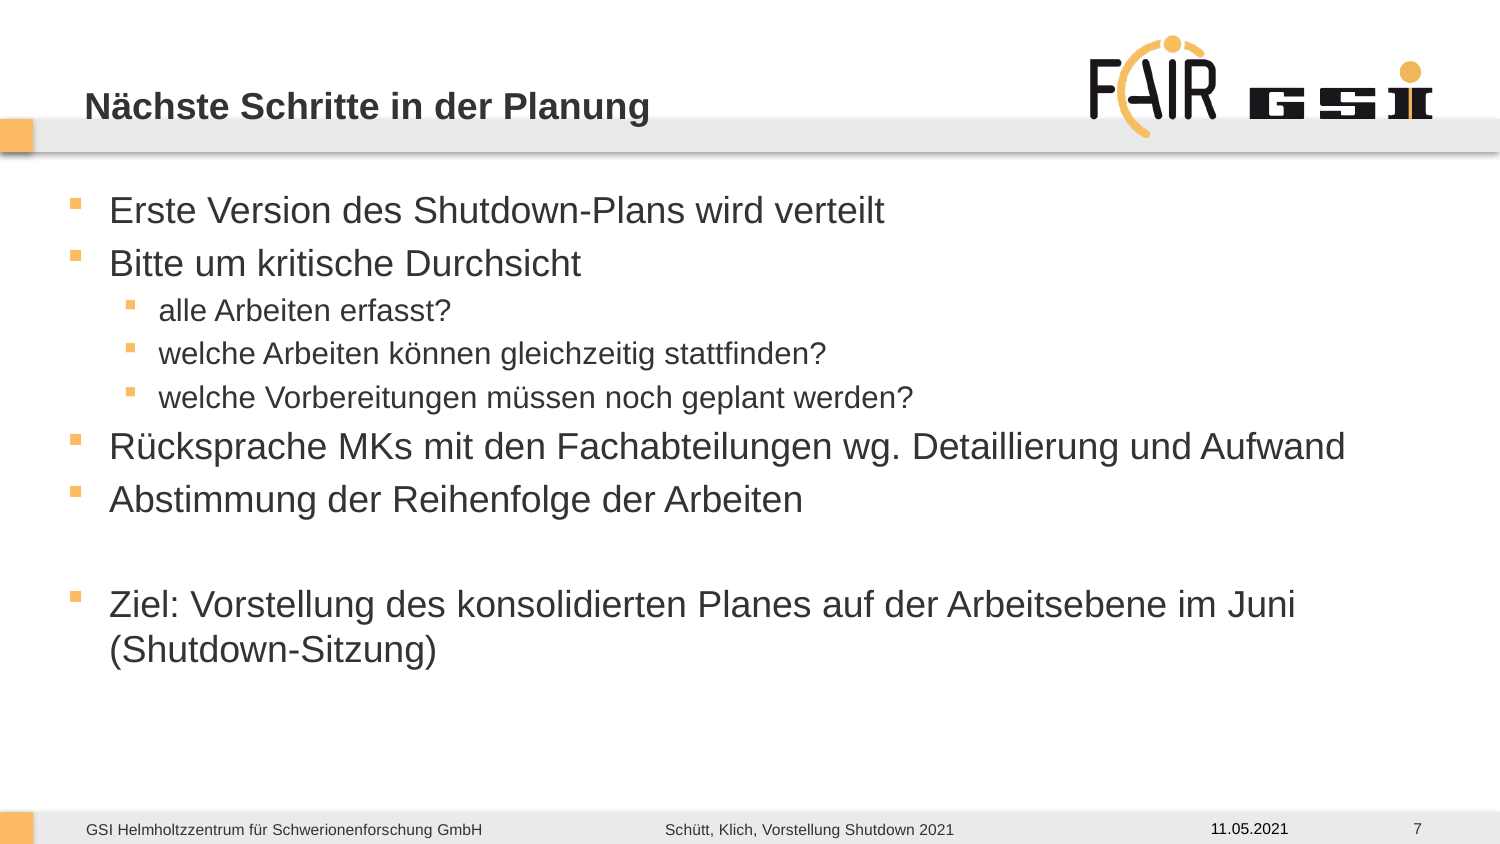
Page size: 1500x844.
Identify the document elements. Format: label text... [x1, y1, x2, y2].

list Erste Version des Shutdown-Plans wird verteilt Bitte um kritische Durchsicht alle Arbeiten erfasst? welche Arbeiten können gleichzeitig stattfinden? welche Vorbereitungen müssen noch geplant werden? Rücksprache MKs mit den Fachabteilungen wg. Detaillierung und Aufwand Abstimmung der Reihenfolge der Arbeiten Ziel: Vorstellung des konsolidierten Planes auf der Arbeitsebene im Juni (Shutdown-Sitzung) [52, 178, 1434, 782]
slide_number 7 [1314, 806, 1438, 844]
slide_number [1168, 806, 1304, 844]
picture [1248, 59, 1434, 119]
title Nächste Schritte in der Planung [69, 37, 1169, 135]
footer Schütt, Klich, Vorstellung Shutdown 2021 [650, 807, 1165, 844]
picture [1089, 33, 1217, 140]
